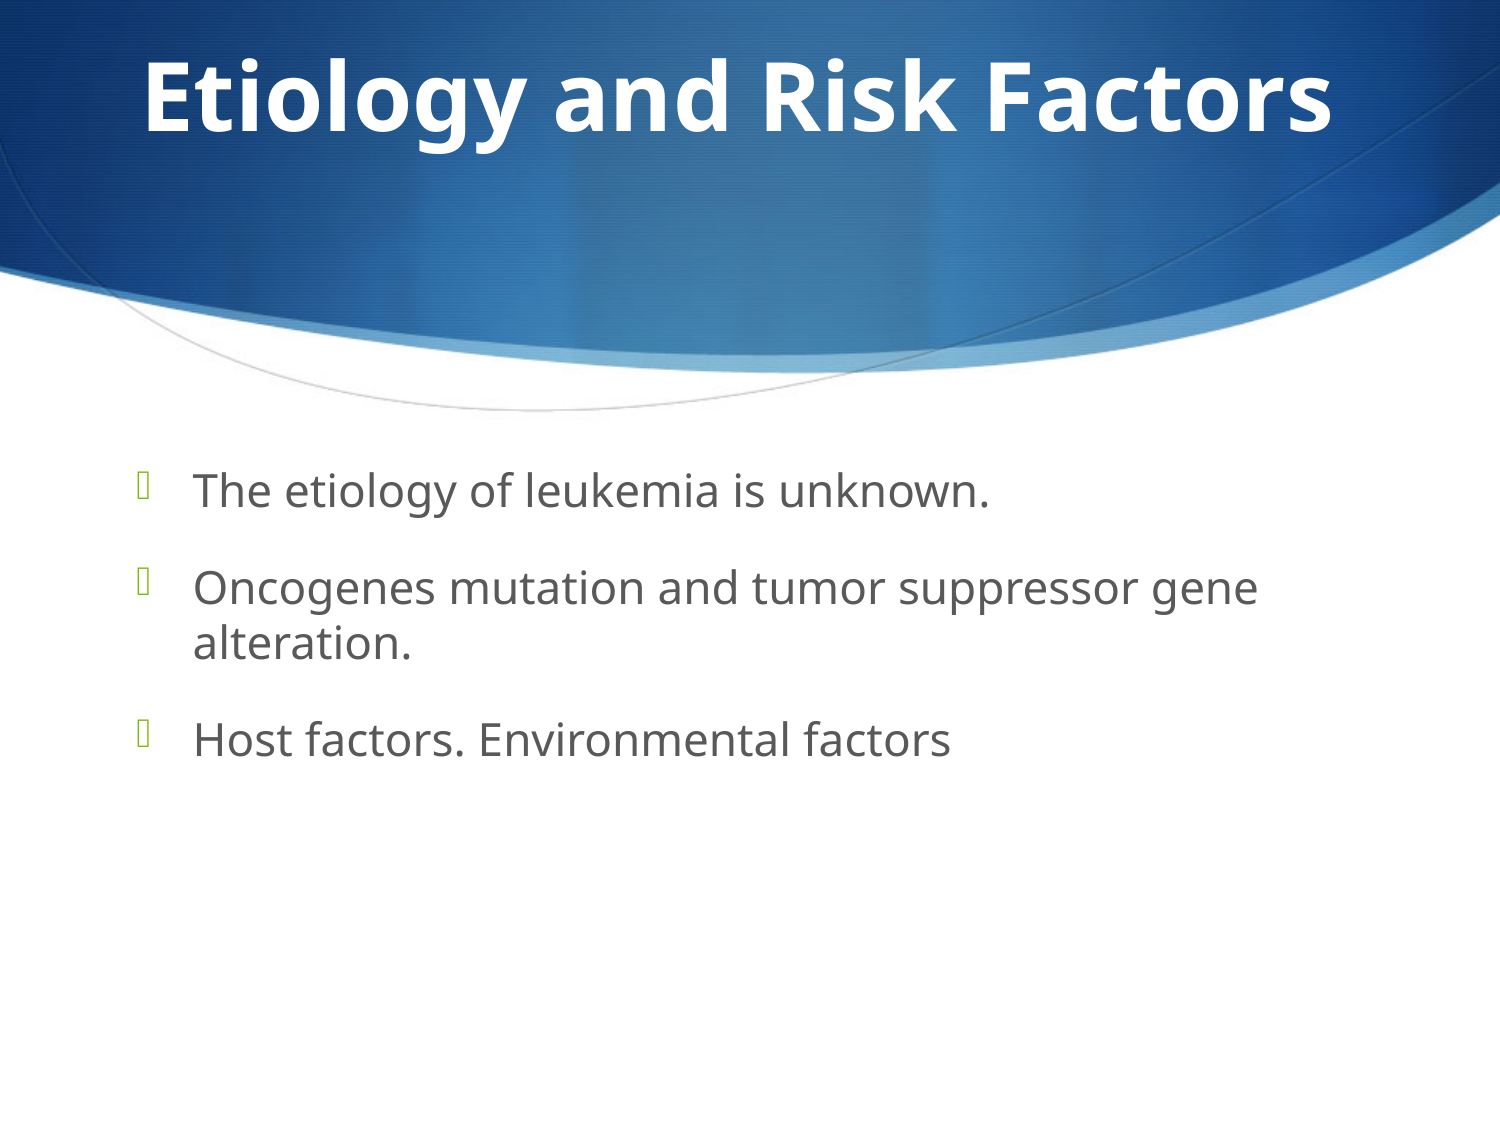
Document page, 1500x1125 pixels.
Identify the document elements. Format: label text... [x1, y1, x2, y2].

list The etiology of leukemia is unknown. Oncogenes mutation and tumor suppressor gene alteration. Host factors. Environmental factors [121, 454, 1379, 991]
title Etiology and Risk Factors [75, 56, 1425, 245]
picture [0, 0, 1500, 1125]
